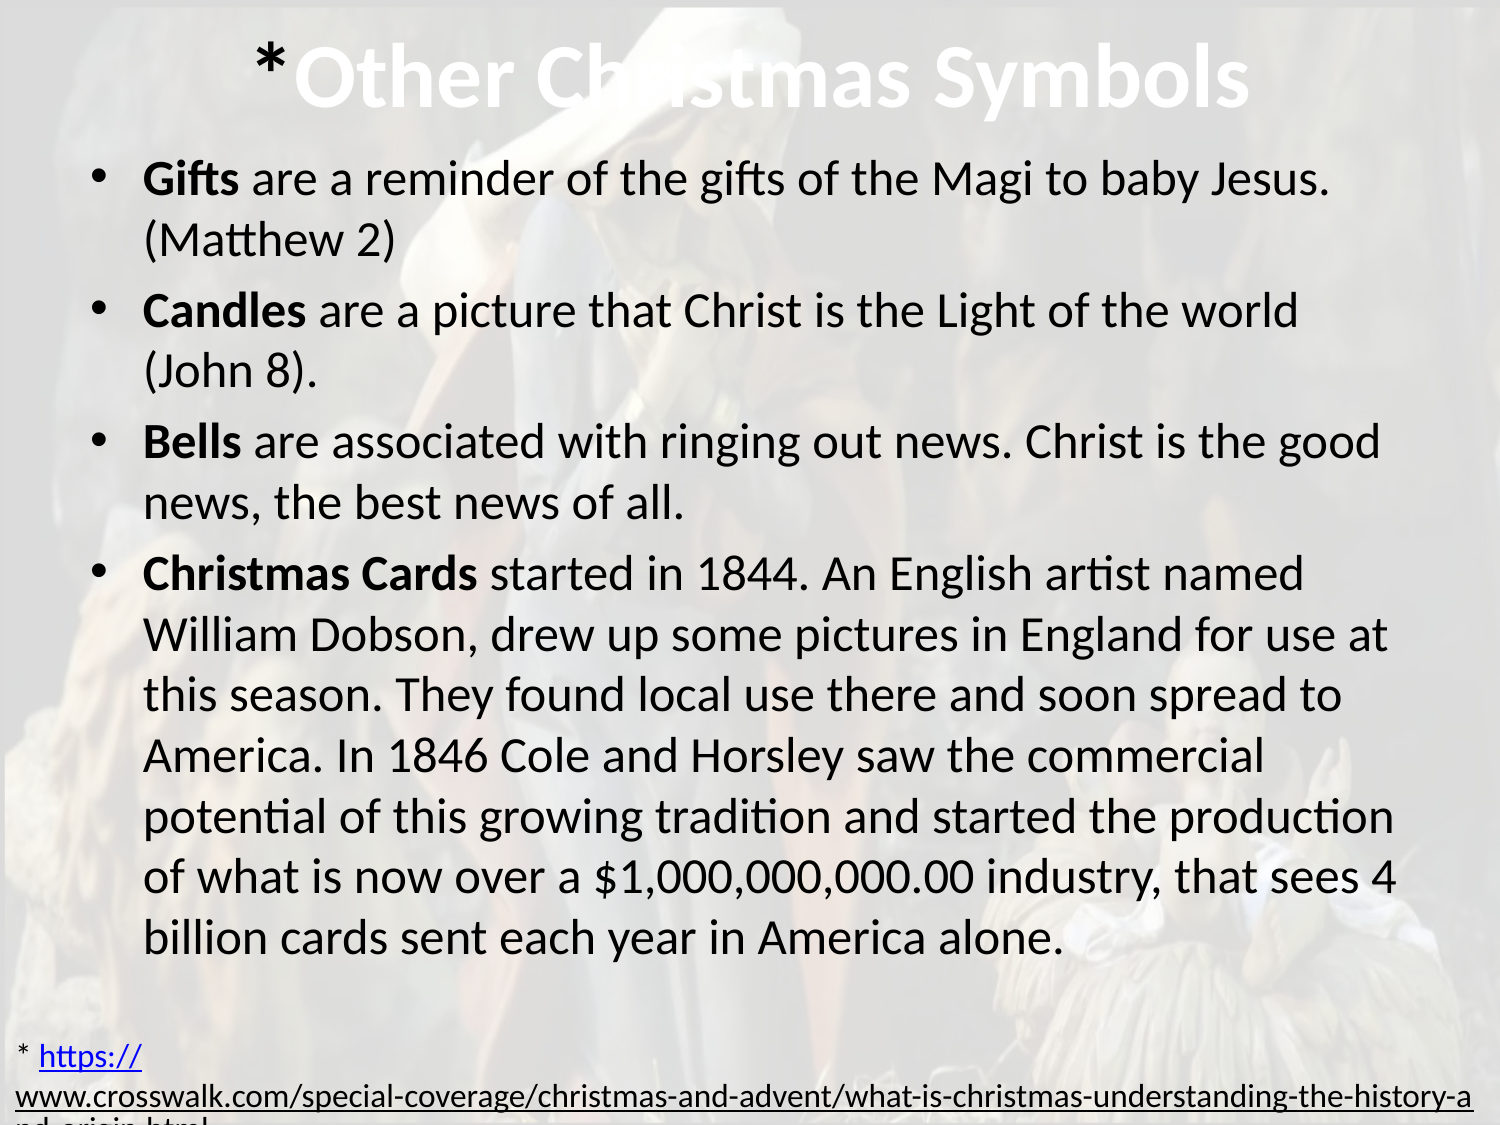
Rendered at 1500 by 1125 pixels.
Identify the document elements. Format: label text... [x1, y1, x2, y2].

list Gifts are a reminder of the gifts of the Magi to baby Jesus. (Matthew 2) Candles are a picture that Christ is the Light of the world (John 8). Bells are associated with ringing out news. Christ is the good news, the best news of all. Christmas Cards started in 1844. An English artist named William Dobson, drew up some pictures in England for use at this season. They found local use there and soon spread to America. In 1846 Cole and Horsley saw the commercial potential of this growing tradition and started the production of what is now over a $1,000,000,000.00 industry, that sees 4 billion cards sent each year in America alone. [75, 137, 1425, 1026]
title *Other Christmas Symbols [75, 4, 1425, 137]
text_box * https://www.crosswalk.com/special-coverage/christmas-and-advent/what-is-christmas-understanding-the-history-and-origin.html [0, 1026, 1500, 1125]
